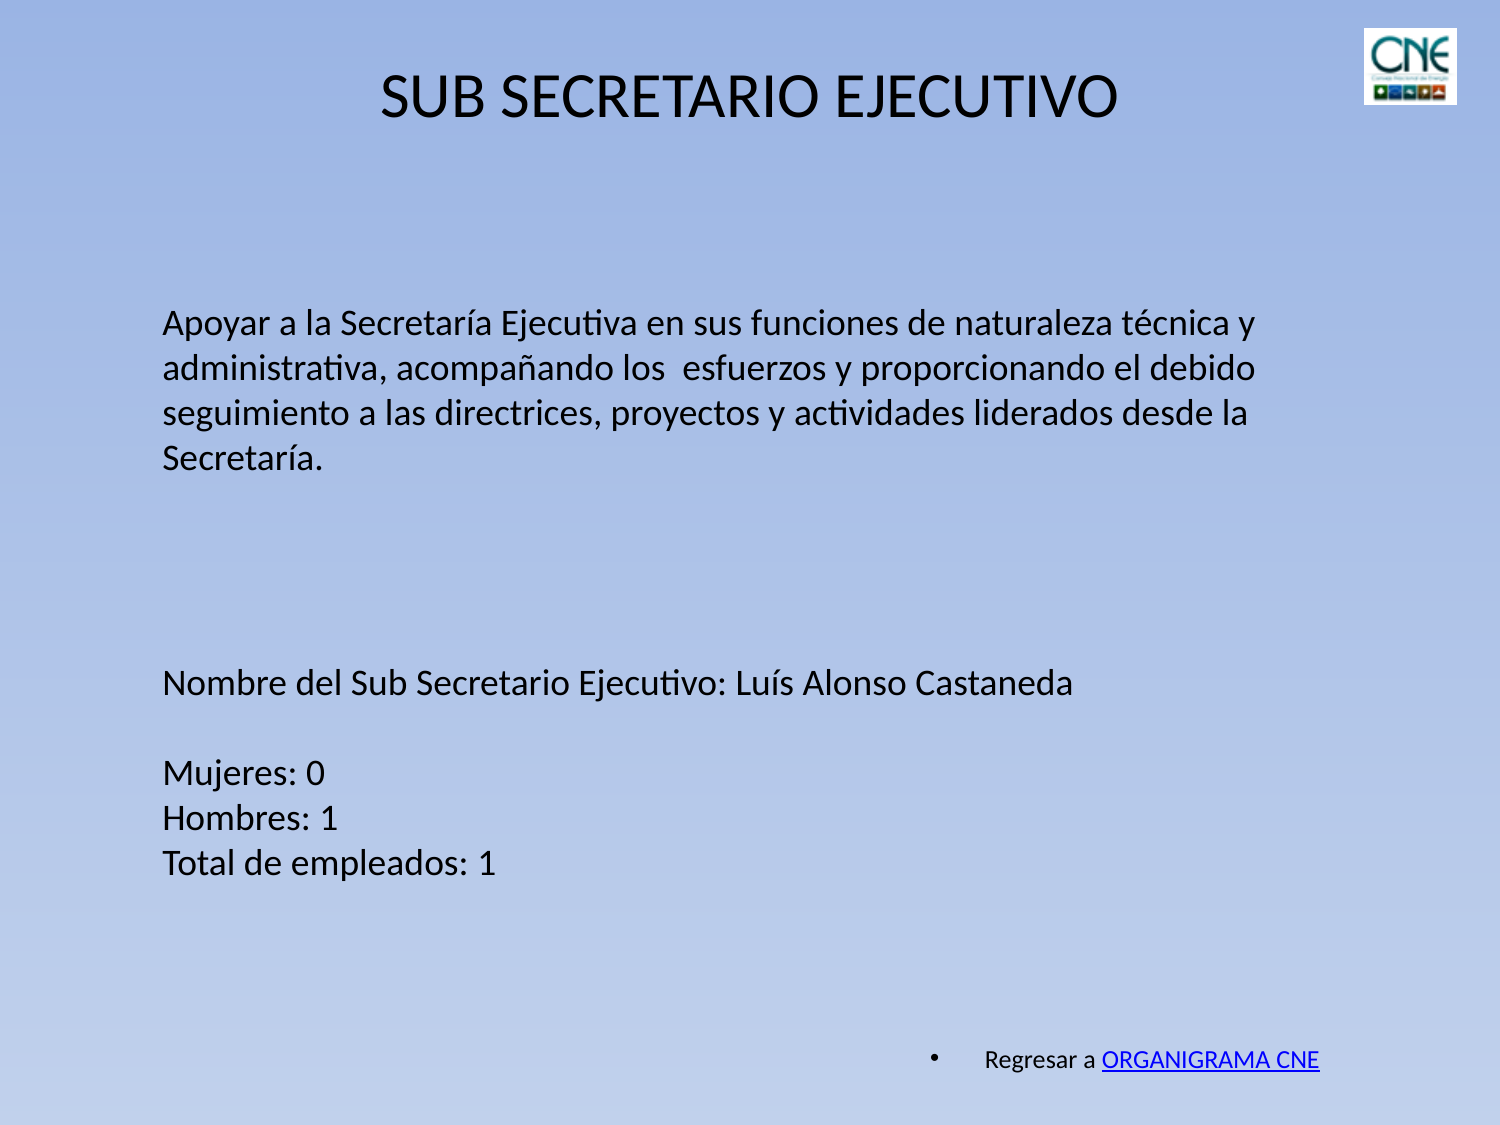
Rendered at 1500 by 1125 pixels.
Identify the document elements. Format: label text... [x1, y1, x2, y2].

text_box Apoyar a la Secretaría Ejecutiva en sus funciones de naturaleza técnica y administrativa, acompañando los esfuerzos y proporcionando el debido seguimiento a las directrices, proyectos y actividades liderados desde la Secretaría. Nombre del Sub Secretario Ejecutivo: Luís Alonso Castaneda Mujeres: 0 Hombres: 1 Total de empleados: 1 [147, 290, 1329, 981]
title SUB SECRETARIO EJECUTIVO [75, 45, 1425, 233]
picture [1363, 27, 1457, 105]
text_box Regresar a ORGANIGRAMA CNE [915, 1034, 1376, 1083]
